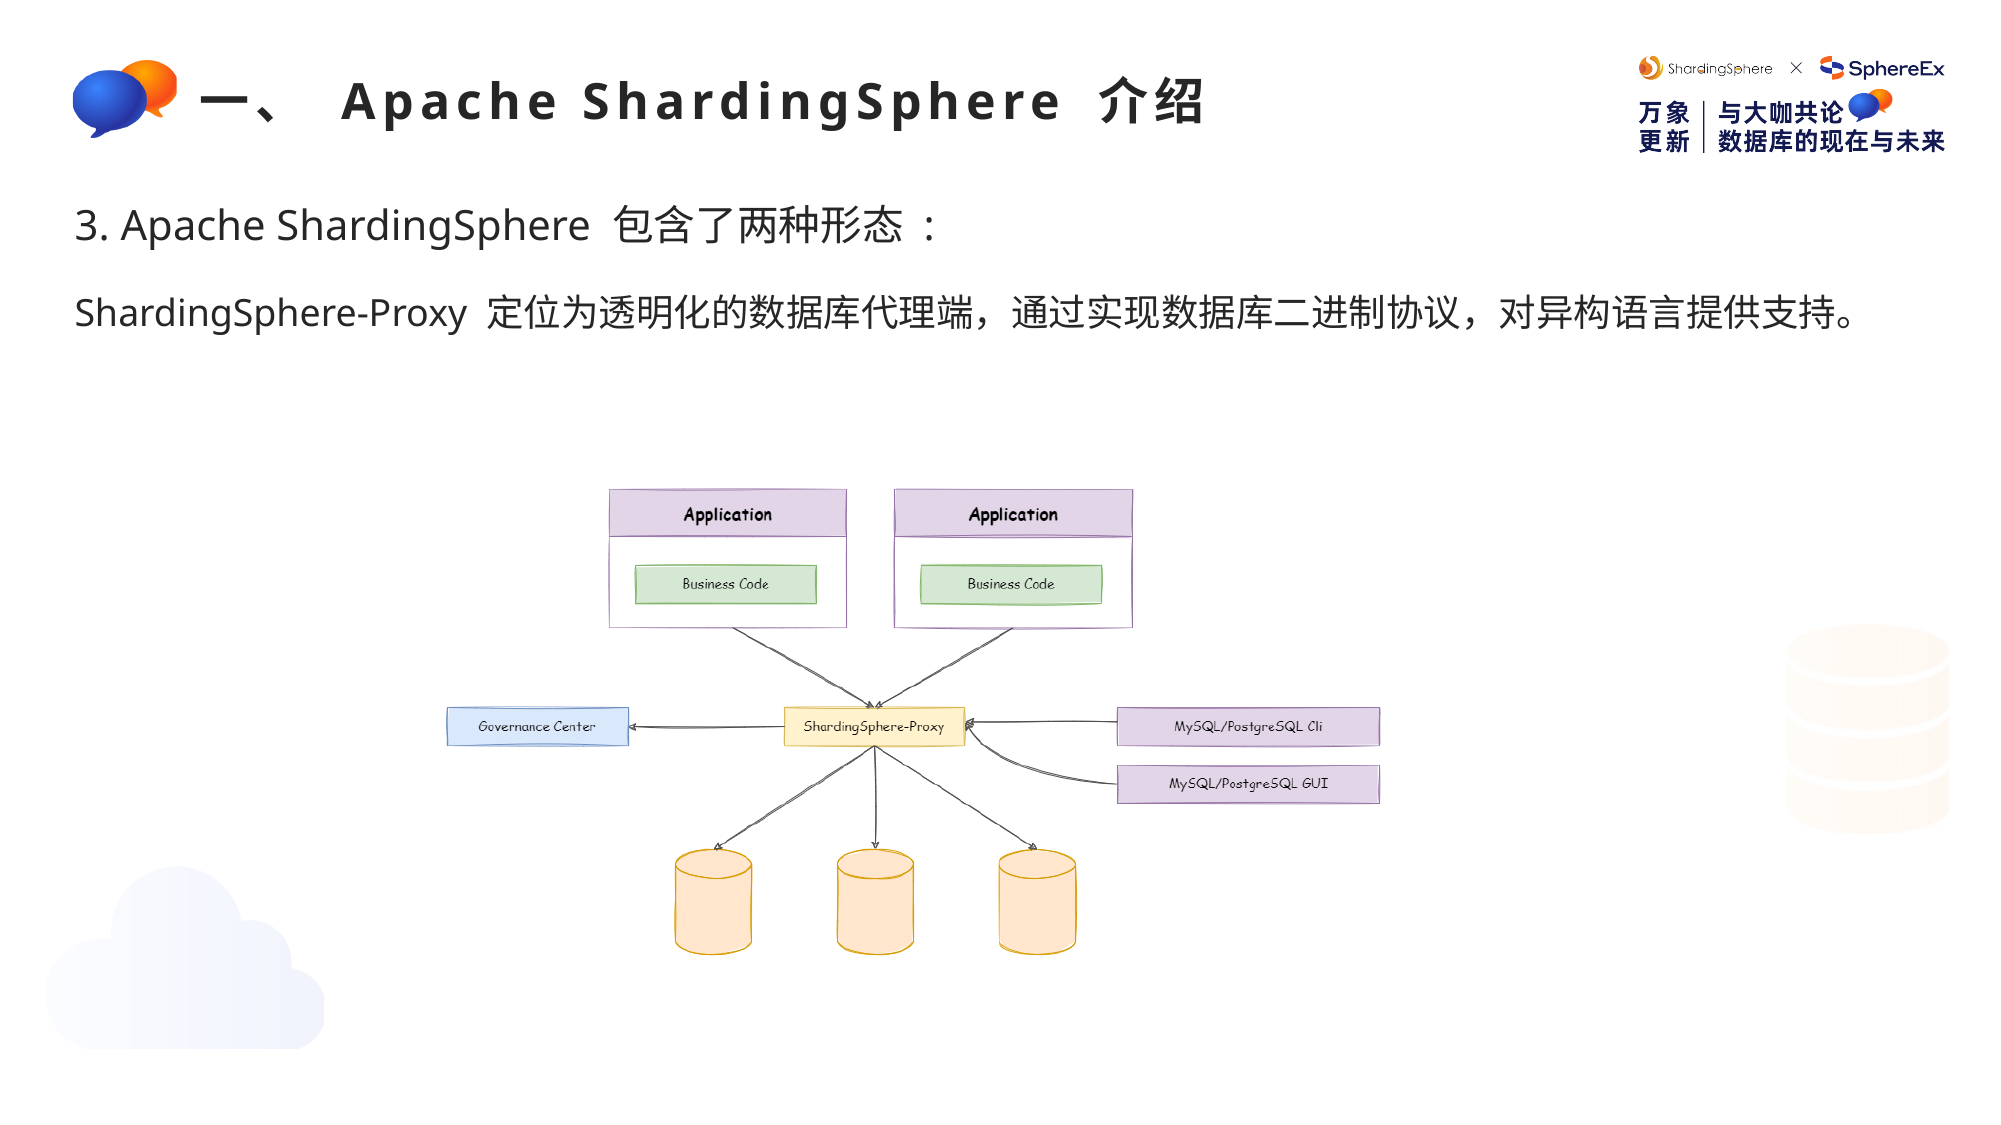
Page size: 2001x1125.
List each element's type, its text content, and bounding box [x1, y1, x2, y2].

text_box 一、 Apache ShardingSphere 介绍 [184, 61, 1573, 137]
picture [1635, 52, 1949, 157]
picture [356, 352, 1468, 1125]
text_box 3. Apache ShardingSphere 包含了两种形态 : ShardingSphere-Proxy 定位为透明化的数据库代理端，通过实现数据库二进制协议，对异构语言提供支持。 [59, 191, 1941, 501]
